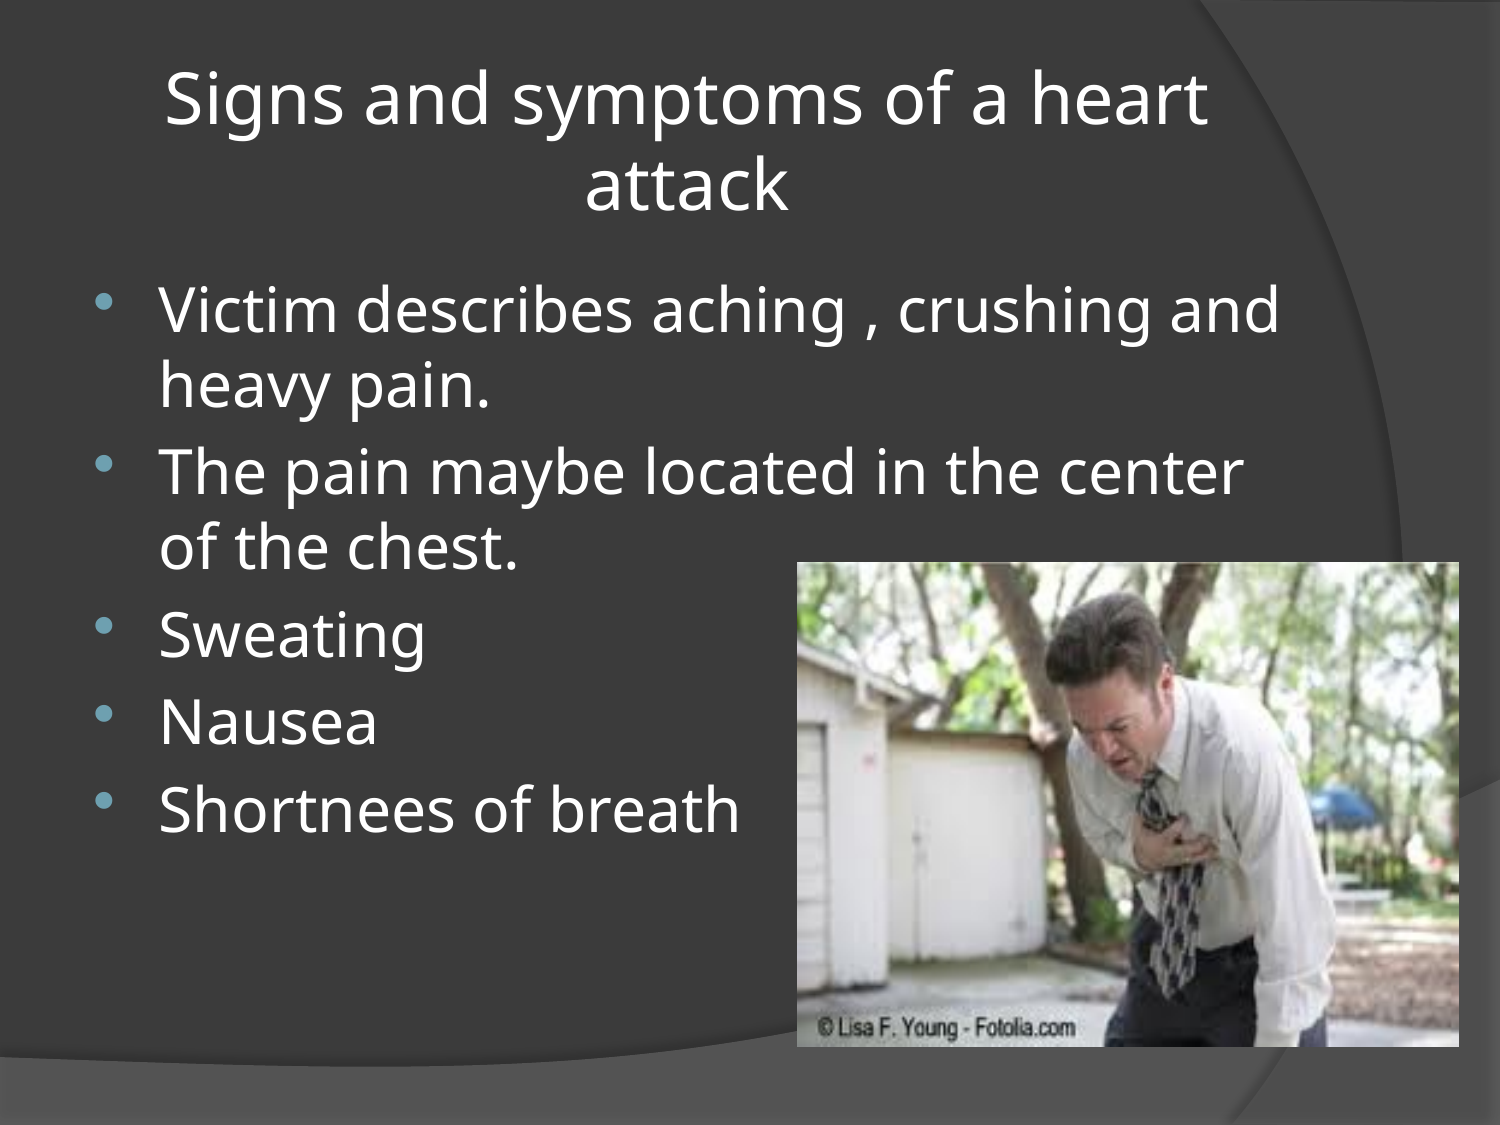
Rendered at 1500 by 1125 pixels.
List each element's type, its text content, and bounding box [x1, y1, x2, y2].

list Victim describes aching , crushing and heavy pain. The pain maybe located in the center of the chest. Sweating Nausea Shortnees of breath [75, 262, 1300, 1005]
picture [796, 562, 1459, 1048]
title Signs and symptoms of a heart attack [75, 45, 1300, 233]
